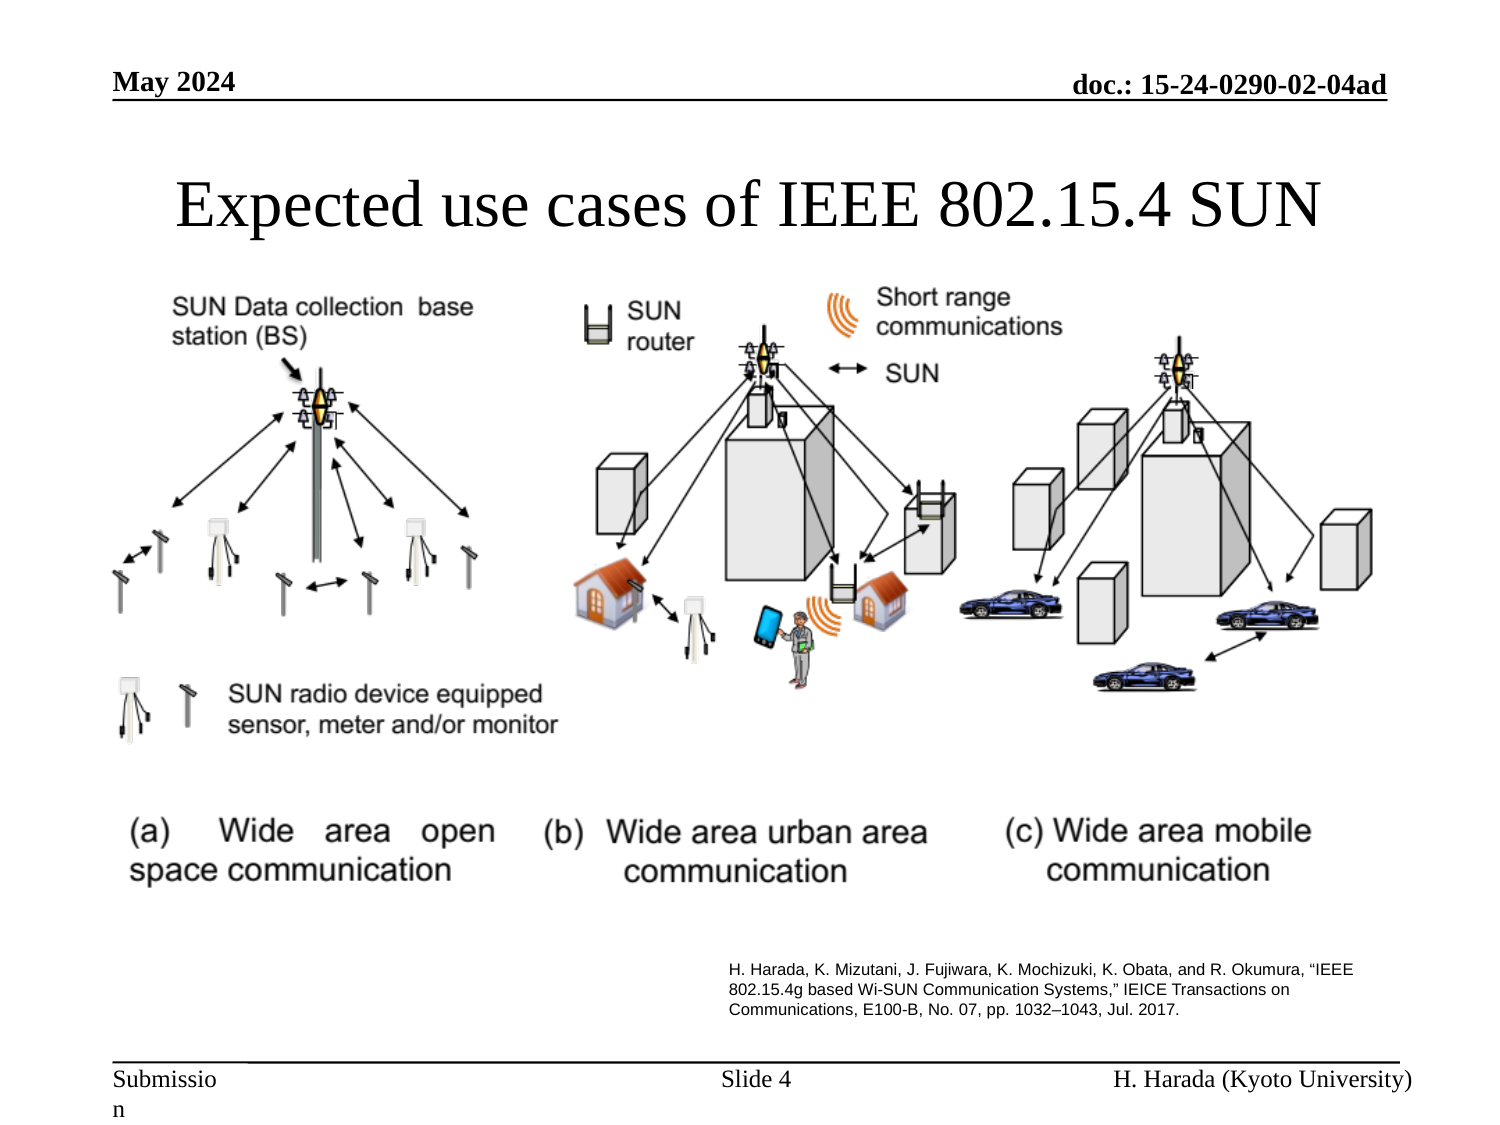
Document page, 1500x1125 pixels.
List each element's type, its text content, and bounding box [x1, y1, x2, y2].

title Expected use cases of IEEE 802.15.4 SUN [112, 112, 1388, 288]
footer H. Harada (Kyoto University) [900, 1062, 1413, 1093]
text_box May 2024 [112, 62, 375, 98]
picture [109, 271, 1385, 935]
text_box H. Harada, K. Mizutani, J. Fujiwara, K. Mochizuki, K. Obata, and R. Okumura, “IEEE 802.15.4g based Wi-SUN Communication Systems,” IEICE Transactions on Communications, E100-B, No. 07, pp. 1032–1043, Jul. 2017. [714, 951, 1388, 1027]
slide_number Slide 4 [712, 1062, 800, 1093]
